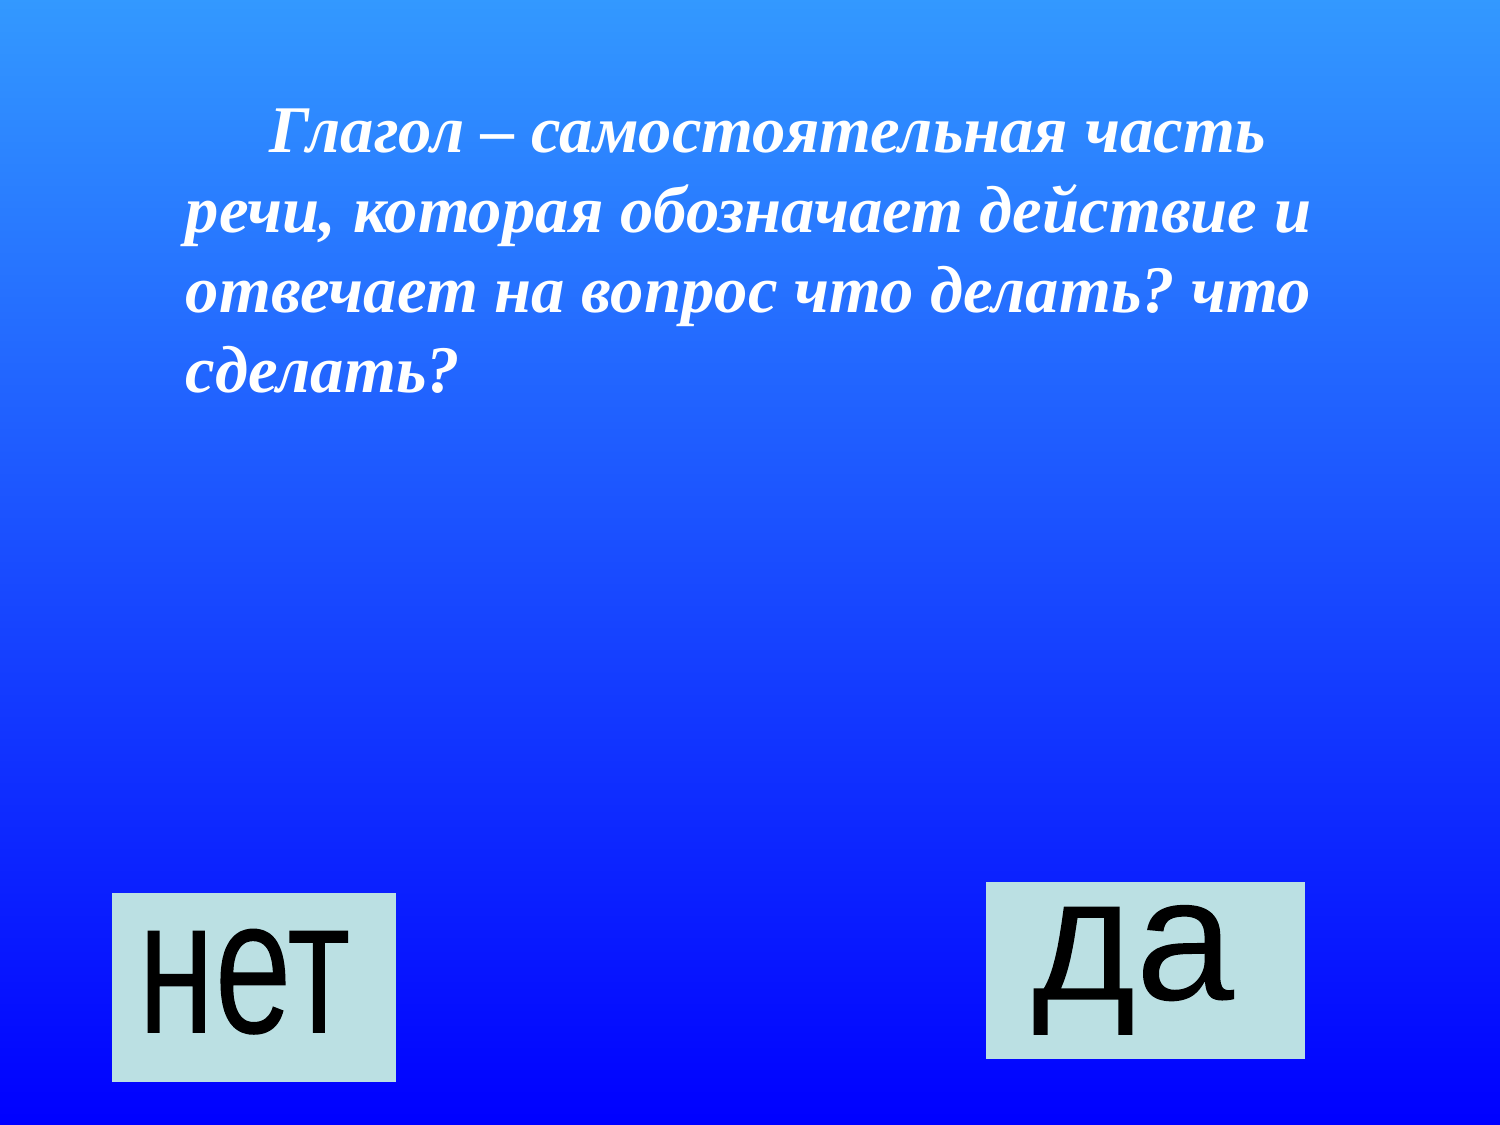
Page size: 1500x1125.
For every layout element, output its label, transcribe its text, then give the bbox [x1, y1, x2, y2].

text_box [112, 893, 396, 1083]
text_box [986, 881, 1306, 1059]
text_box Глагол – самостоятельная часть речи, которая обозначает действие и отвечает на вопрос что делать? что сделать? [171, 78, 1388, 413]
